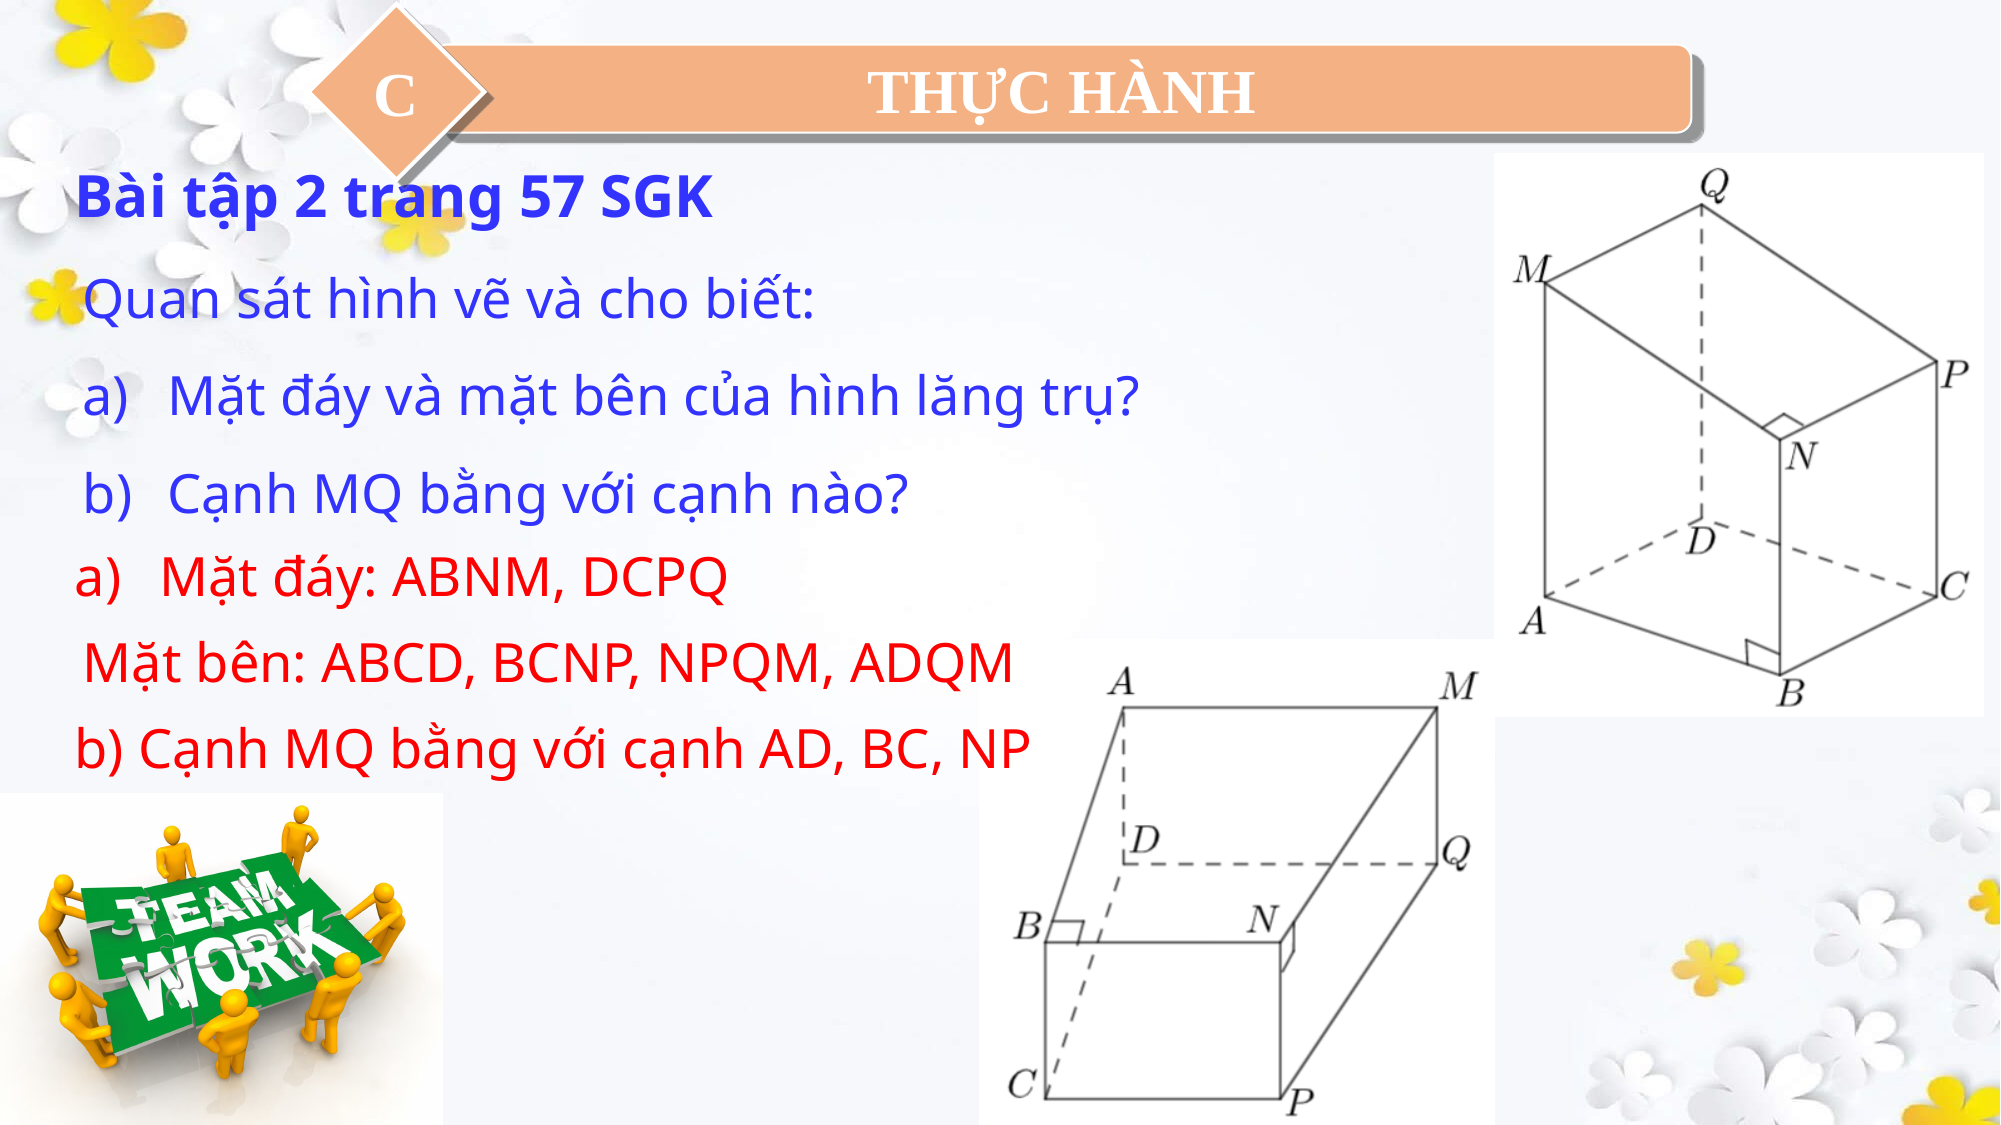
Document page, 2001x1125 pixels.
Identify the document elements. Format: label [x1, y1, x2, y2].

text_box [308, 3, 1692, 180]
picture [0, 0, 2000, 1125]
